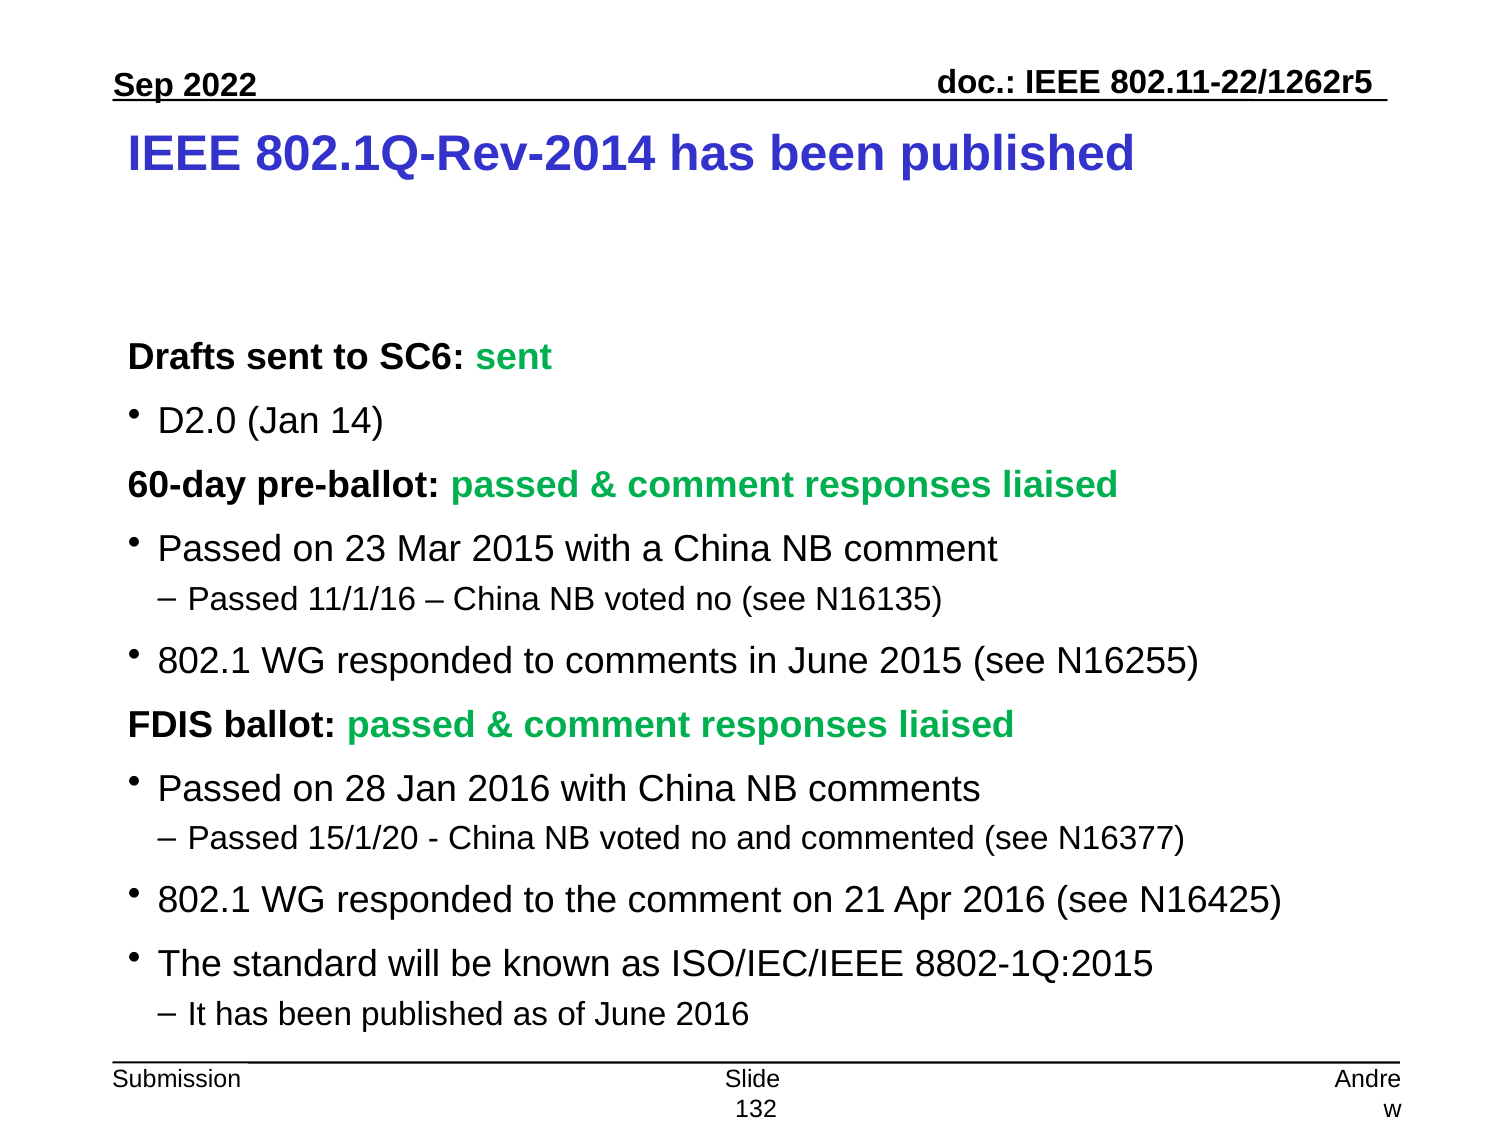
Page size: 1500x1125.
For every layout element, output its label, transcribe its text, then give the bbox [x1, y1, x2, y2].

footer Andrew Myles, Cisco [1320, 1061, 1402, 1093]
title IEEE 802.1Q-Rev-2014 has been published [112, 112, 1400, 288]
slide_number Slide 132 [709, 1061, 803, 1093]
list Drafts sent to SC6: sent D2.0 (Jan 14) 60-day pre-ballot: passed & comment responses liaised Passed on 23 Mar 2015 with a China NB comment Passed 11/1/16 – China NB voted no (see N16135) 802.1 WG responded to comments in June 2015 (see N16255) FDIS ballot: passed & comment responses liaised Passed on 28 Jan 2016 with China NB comments Passed 15/1/20 - China NB voted no and commented (see N16377) 802.1 WG responded to the comment on 21 Apr 2016 (see N16425) The standard will be known as ISO/IEC/IEEE 8802-1Q:2015 It has been published as of June 2016 [112, 324, 1388, 1000]
